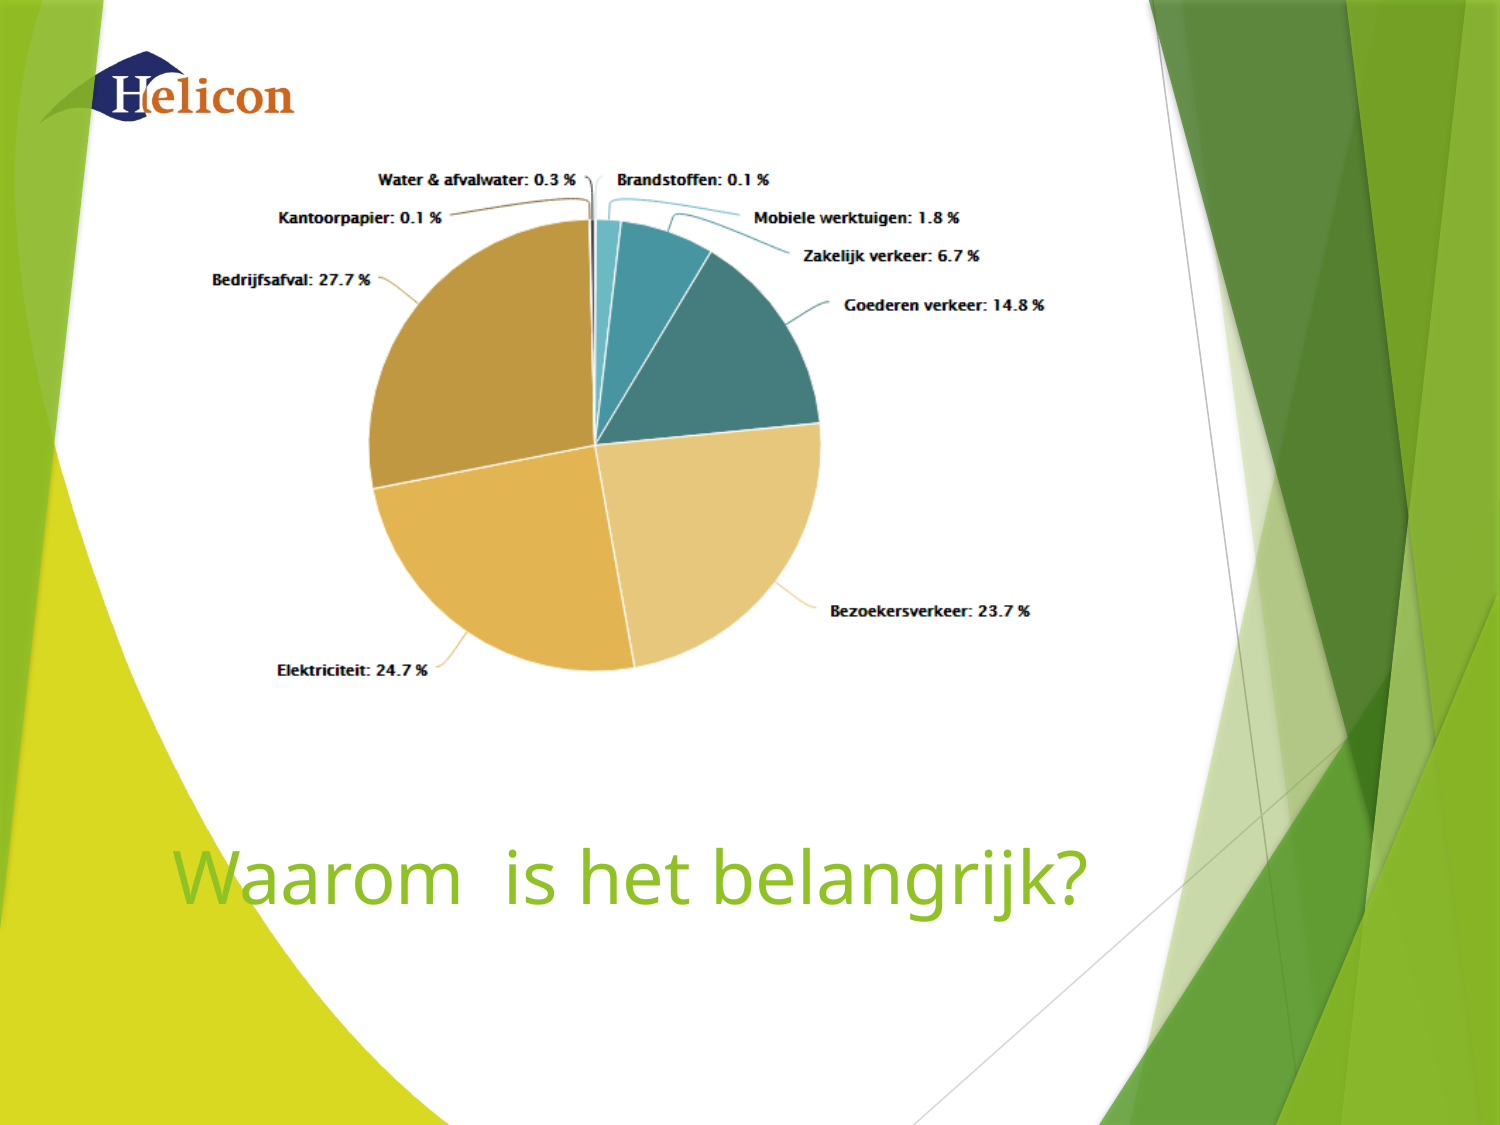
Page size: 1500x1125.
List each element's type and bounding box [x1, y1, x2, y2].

text_box [0, 0, 1500, 1125]
list [208, 152, 1054, 695]
